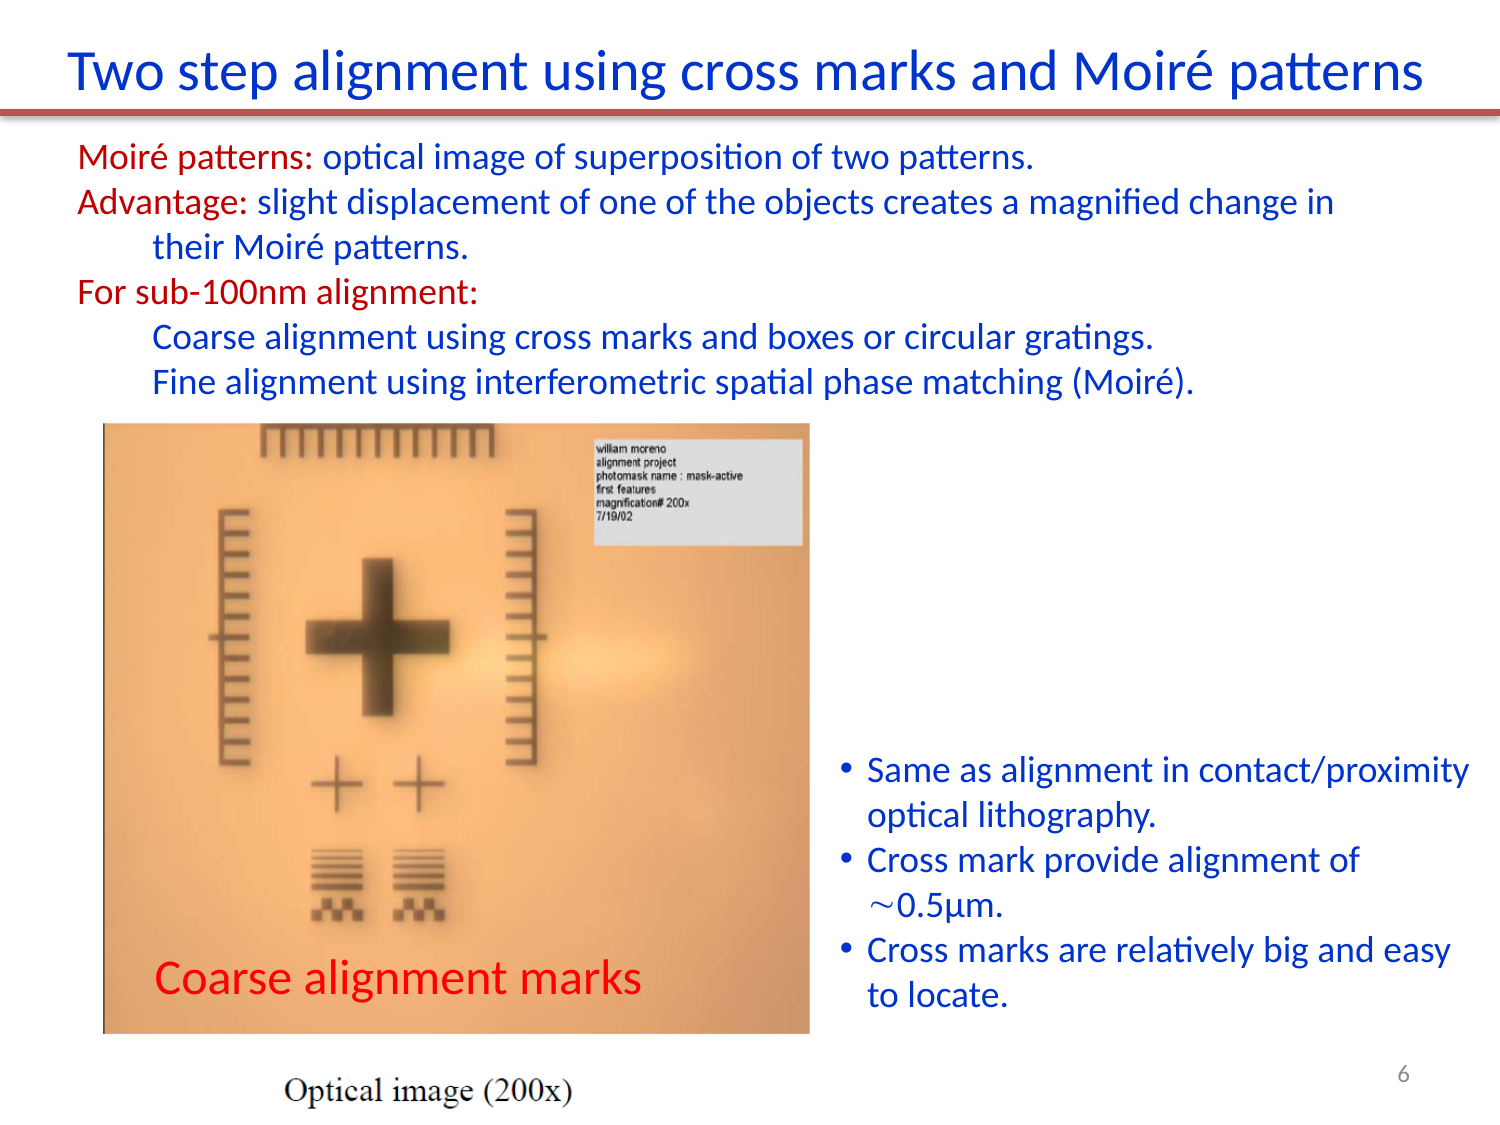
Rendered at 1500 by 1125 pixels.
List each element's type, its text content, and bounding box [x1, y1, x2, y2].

picture [99, 419, 813, 1113]
text_box Two step alignment using cross marks and Moiré patterns [52, 24, 1441, 108]
slide_number 6 [1074, 1042, 1425, 1103]
text_box Same as alignment in contact/proximity optical lithography. Cross mark provide alignment of 0.5μm. Cross marks are relatively big and easy to locate. [824, 737, 1500, 1023]
text_box Moiré patterns: optical image of superposition of two patterns. Advantage: slight displacement of one of the objects creates a magnified change in their Moiré patterns. For sub-100nm alignment: Coarse alignment using cross marks and boxes or circular gratings. Fine alignment using interferometric spatial phase matching (Moiré). [62, 124, 1363, 410]
